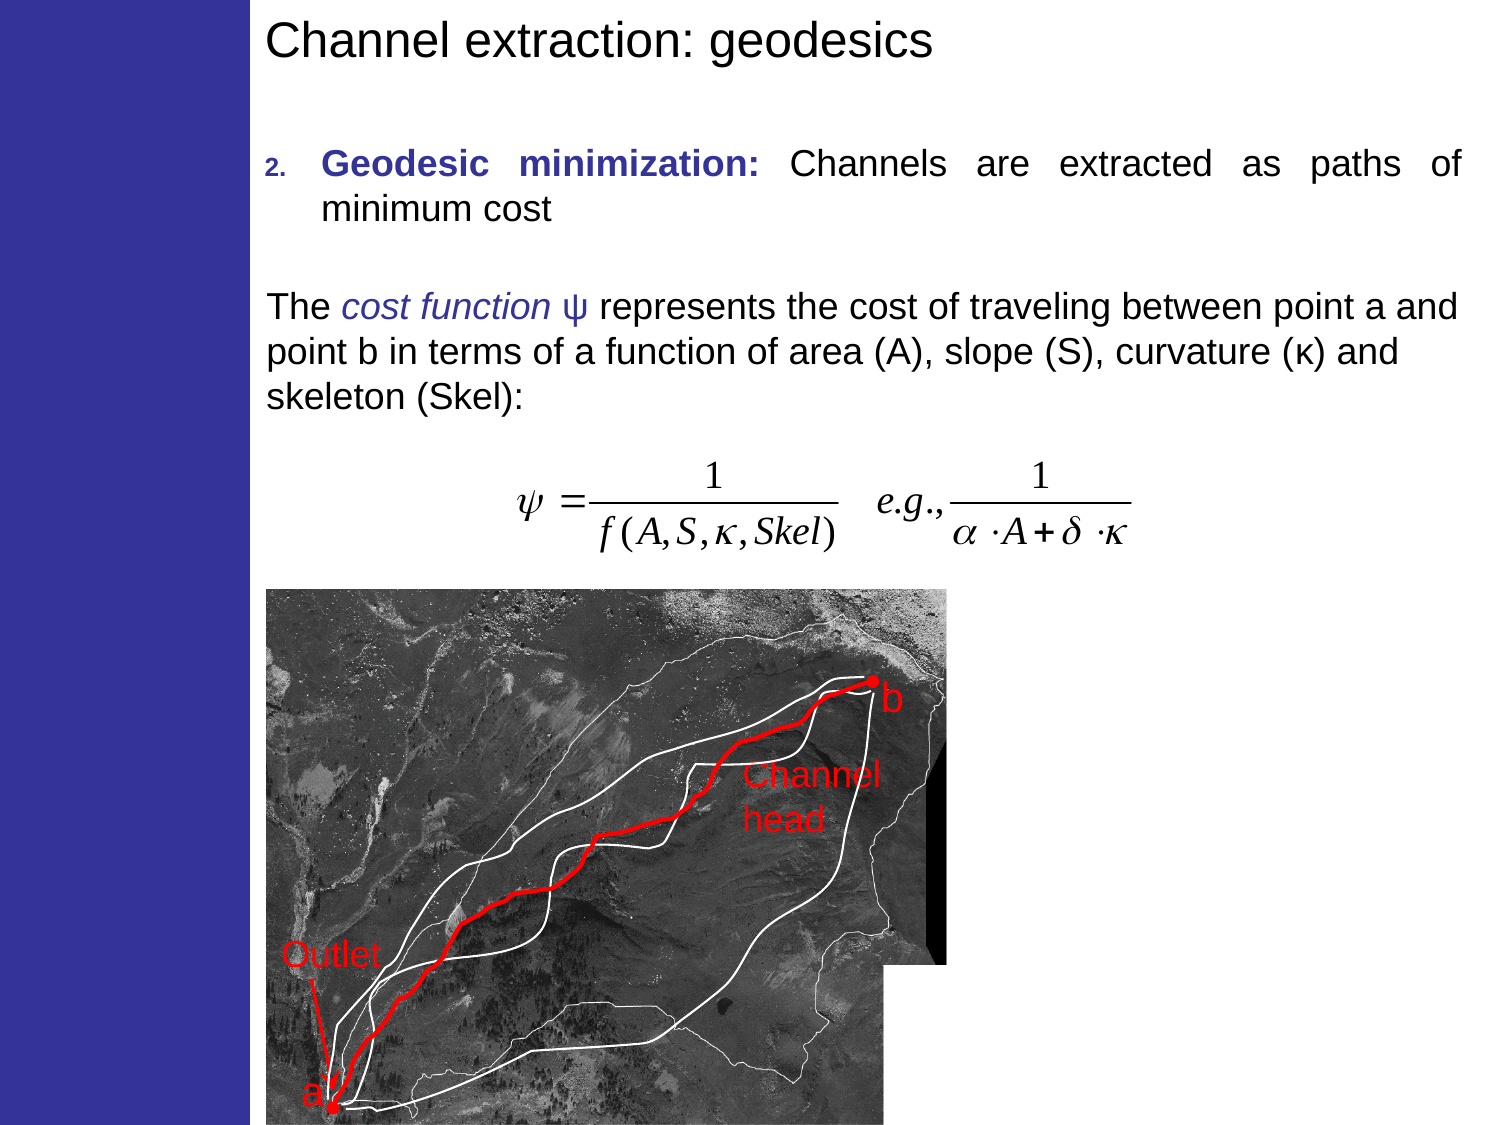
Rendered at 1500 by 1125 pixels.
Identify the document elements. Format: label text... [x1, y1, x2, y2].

text_box Channel extraction: geodesics [252, 0, 1500, 75]
text_box [0, 0, 252, 1125]
text_box The cost function ψ represents the cost of traveling between point a and point b in terms of a function of area (A), slope (S), curvature (κ) and skeleton (Skel): [251, 274, 1500, 425]
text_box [513, 449, 1141, 561]
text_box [265, 588, 976, 1125]
text_box Geodesic minimization: Channels are extracted as paths of minimum cost [249, 131, 1477, 237]
